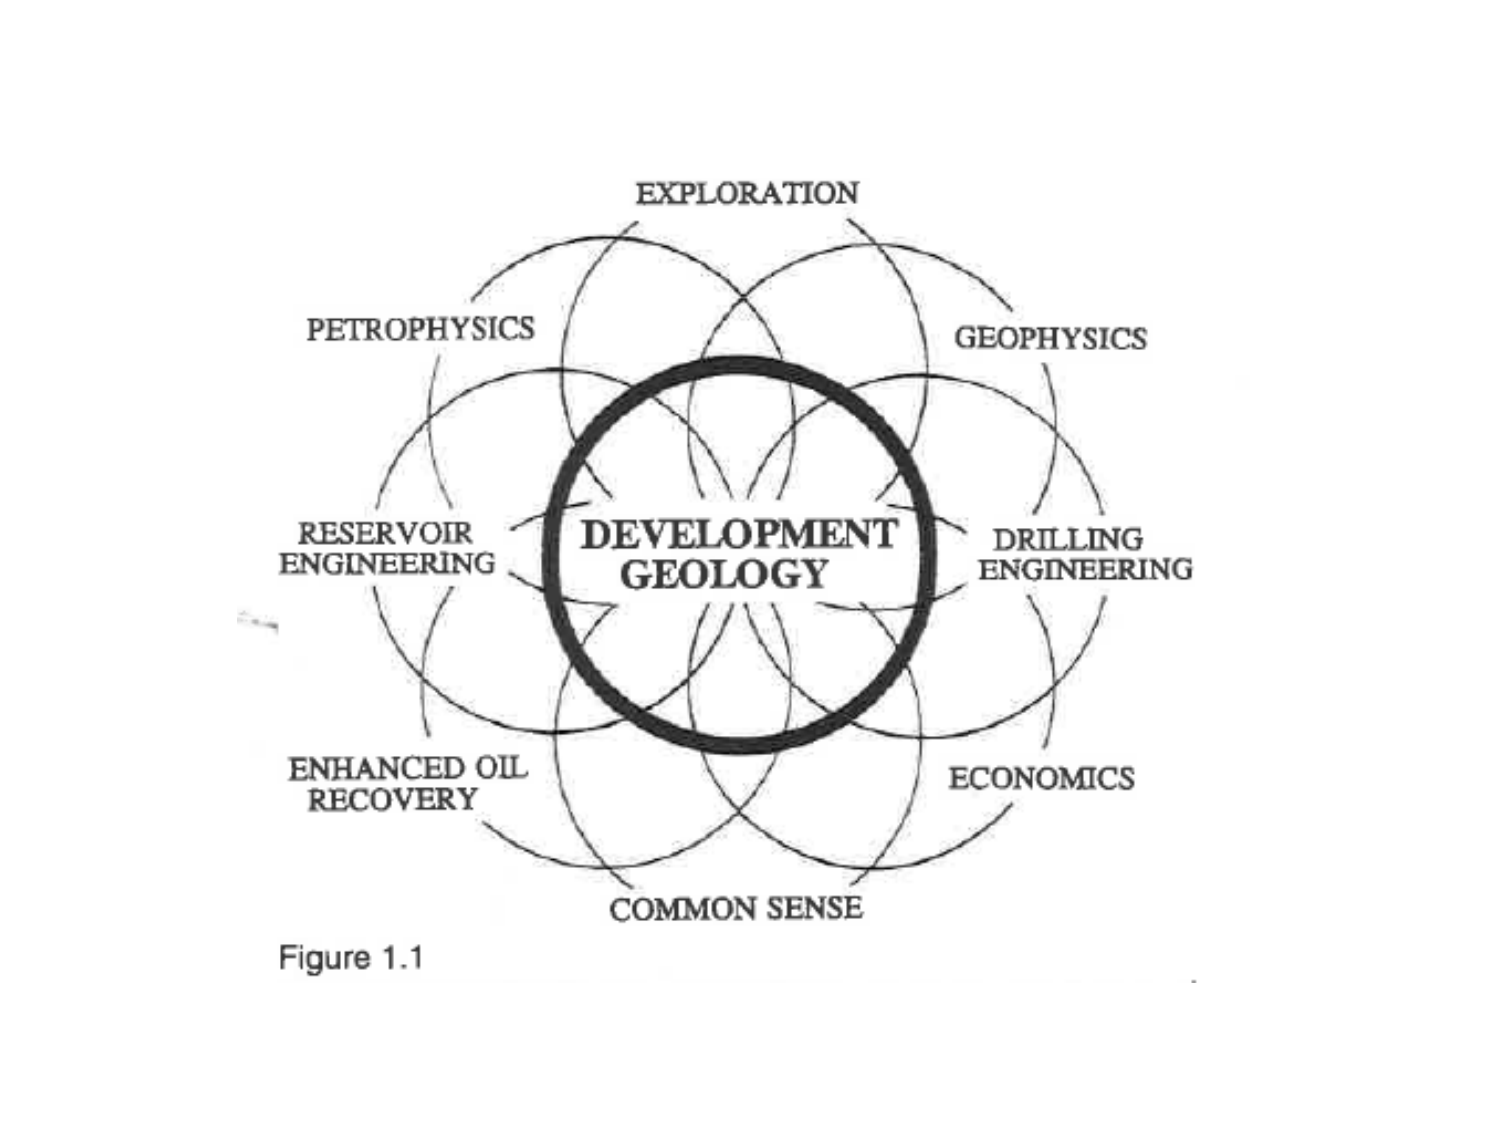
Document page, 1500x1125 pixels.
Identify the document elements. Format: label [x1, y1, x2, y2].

picture [237, 142, 1263, 983]
